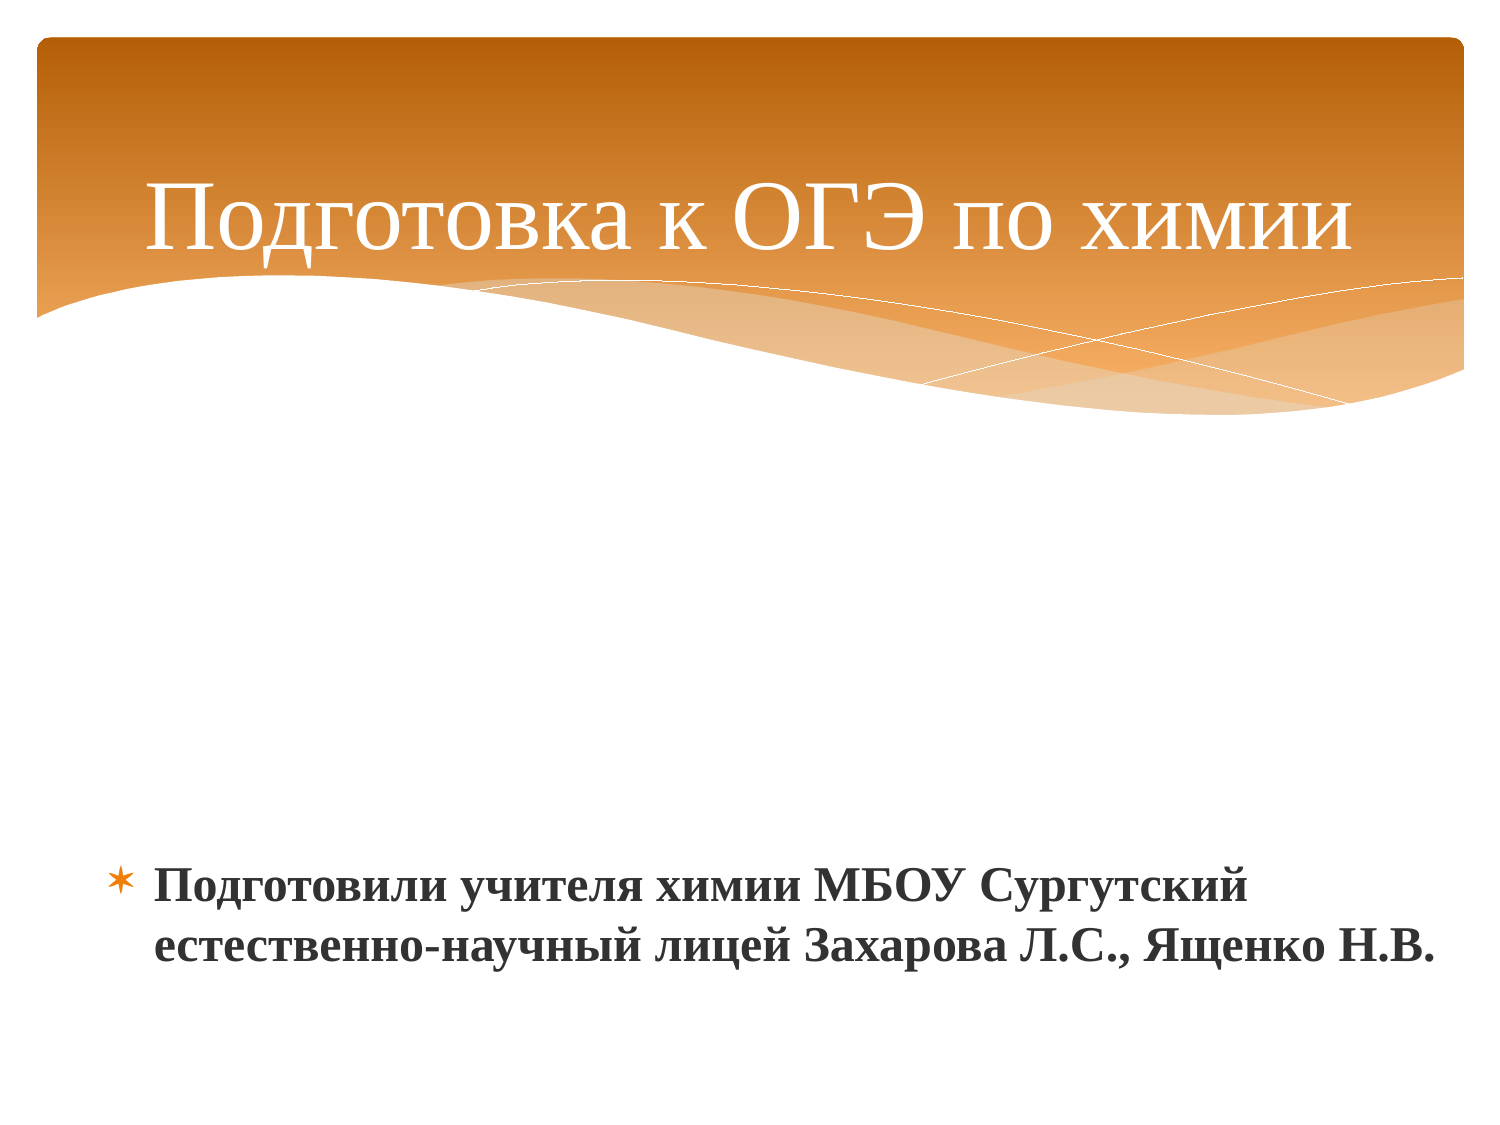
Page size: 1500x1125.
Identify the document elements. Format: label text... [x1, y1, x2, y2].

title Подготовка к ОГЭ по химии [75, 55, 1425, 364]
list Подготовили учителя химии МБОУ Сургутский естественно-научный лицей Захарова Л.С., Ященко Н.В. [93, 843, 1465, 1005]
